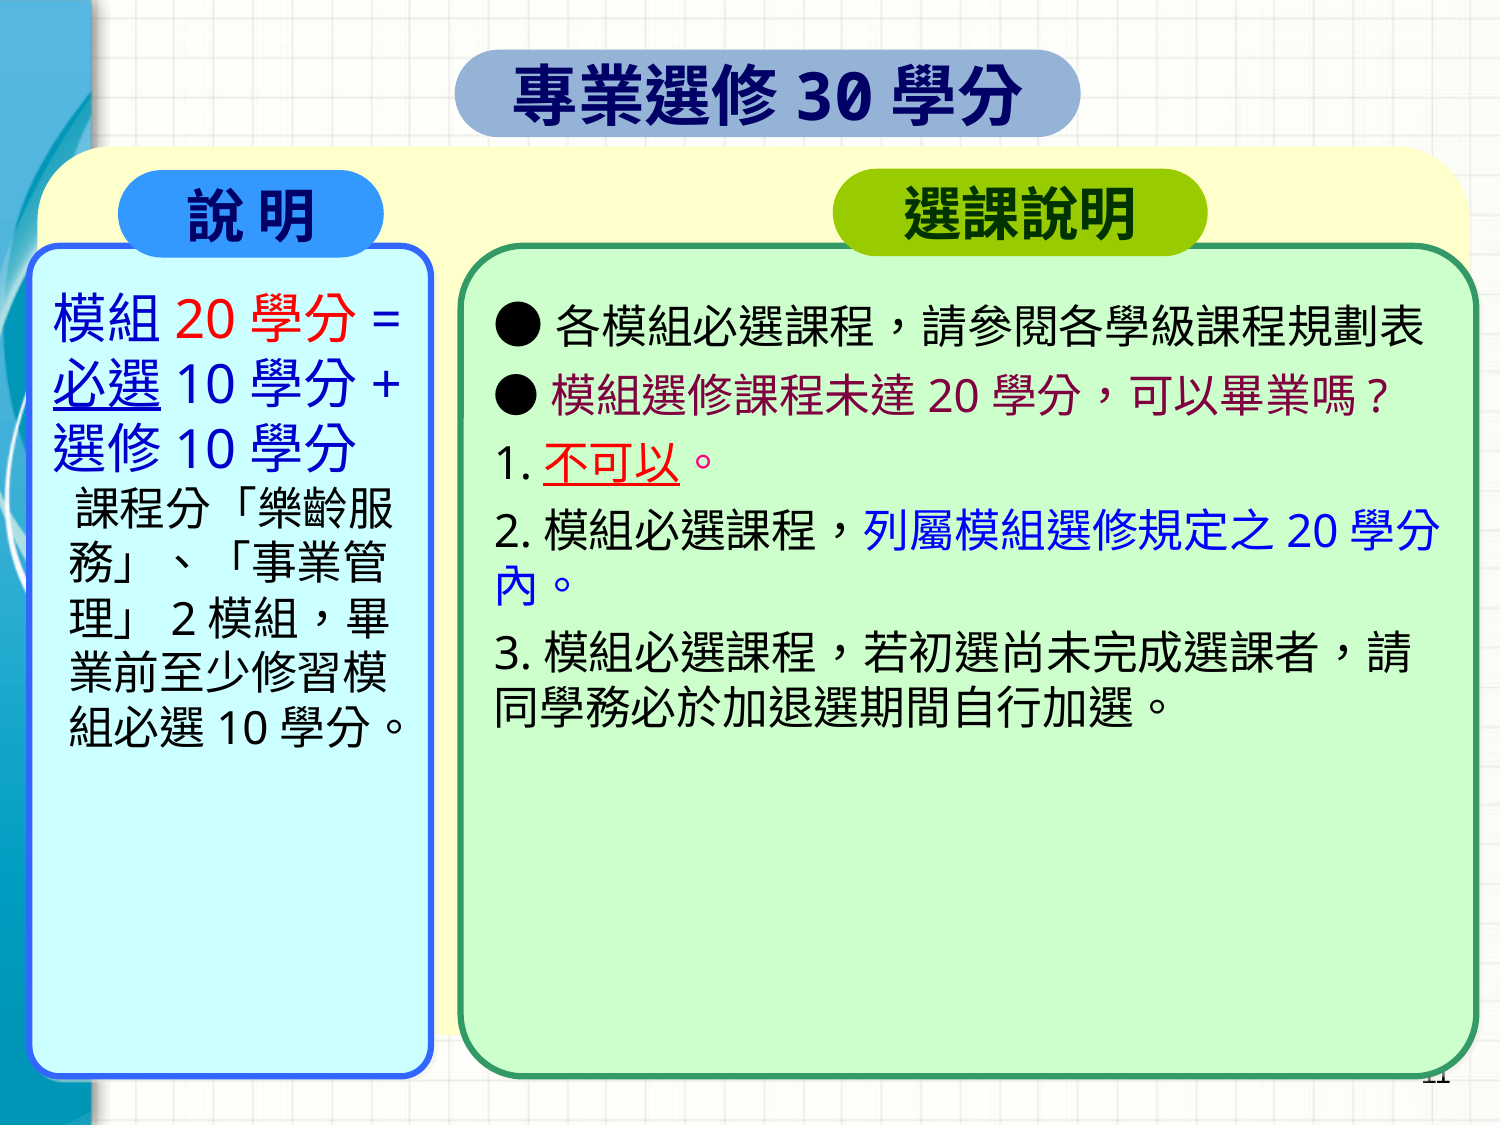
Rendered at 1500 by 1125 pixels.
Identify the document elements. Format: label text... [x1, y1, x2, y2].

text_box [37, 146, 1470, 1035]
text_box 模組20學分= 必選10學分+ 選修10學分 課程分「樂齡服務」、「事業管理」2模組，畢業前至少修習模組必選10學分。 [29, 245, 431, 1077]
picture [0, 0, 1500, 1125]
text_box 11 [1116, 1057, 1467, 1125]
text_box 專業選修30學分 [454, 49, 1081, 138]
text_box 說 明 [117, 170, 384, 258]
text_box 選課說明 [832, 168, 1208, 257]
text_box ●各模組必選課程，請參閱各學級課程規劃表 ●模組選修課程未達20學分，可以畢業嗎? 1.不可以。 2.模組必選課程，列屬模組選修規定之20學分內。 3.模組必選課程，若初選尚未完成選課者，請同學務必於加退選期間自行加選。 [460, 245, 1477, 1077]
